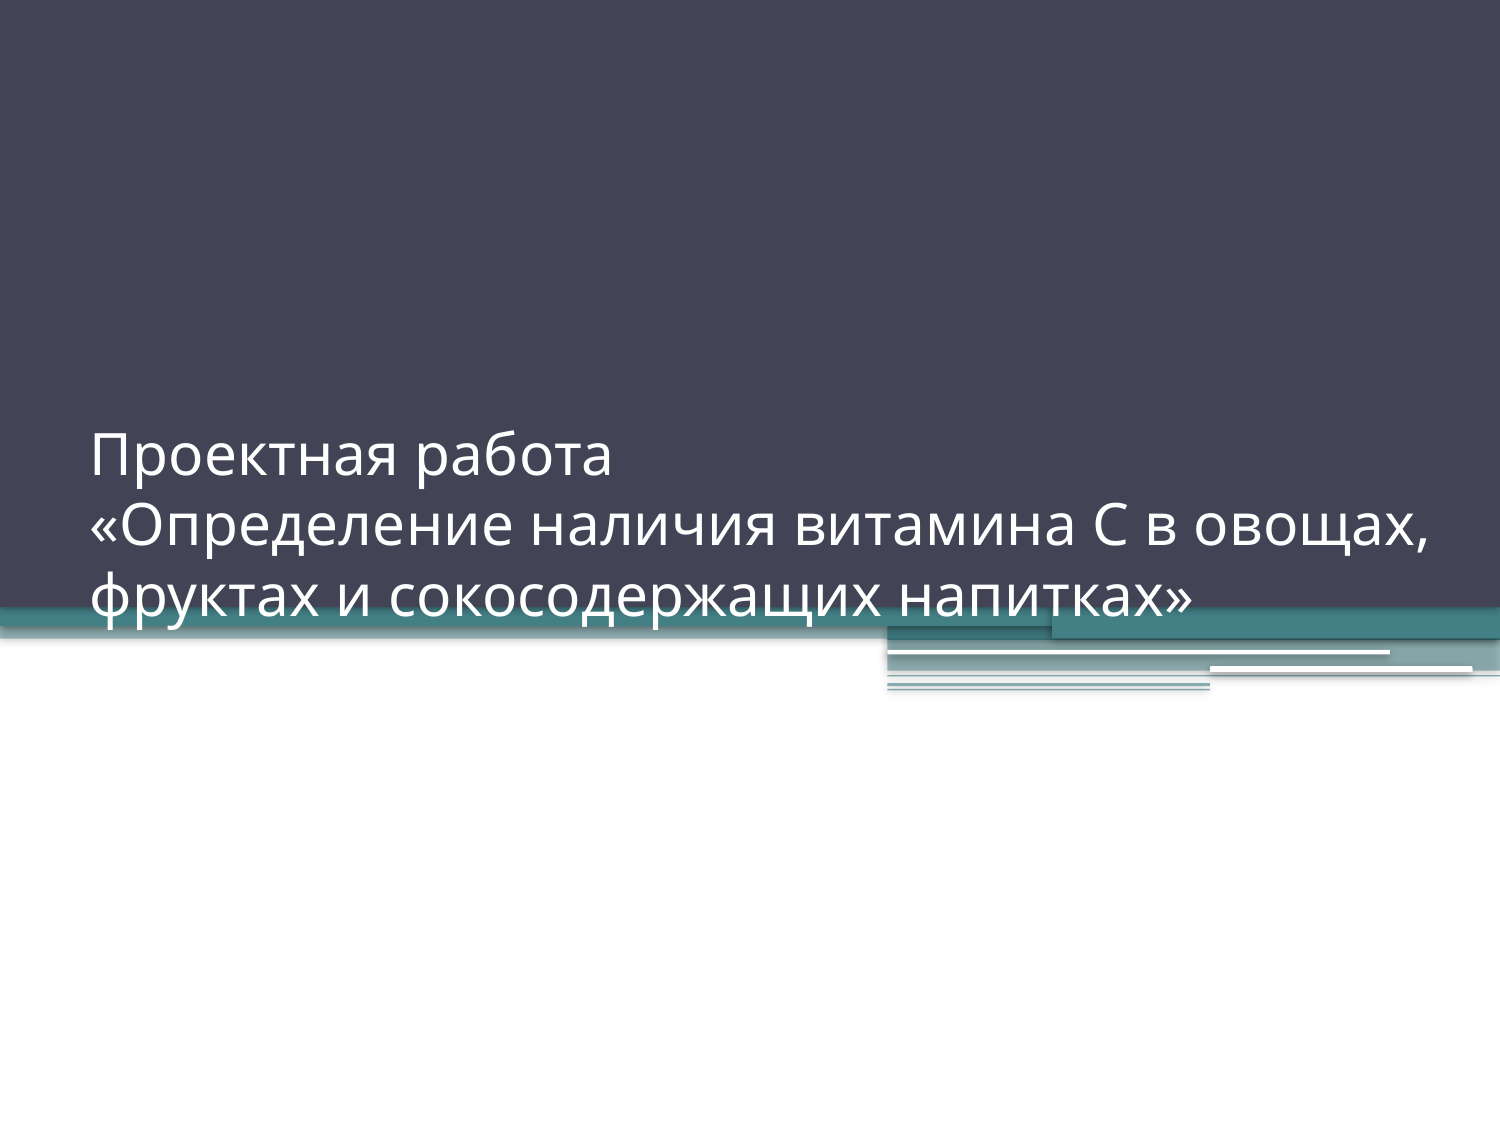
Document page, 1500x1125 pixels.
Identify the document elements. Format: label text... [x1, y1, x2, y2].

title Проектная работа «Определение наличия витамина С в овощах, фруктах и сокосодержащих напитках» [75, 394, 1463, 636]
